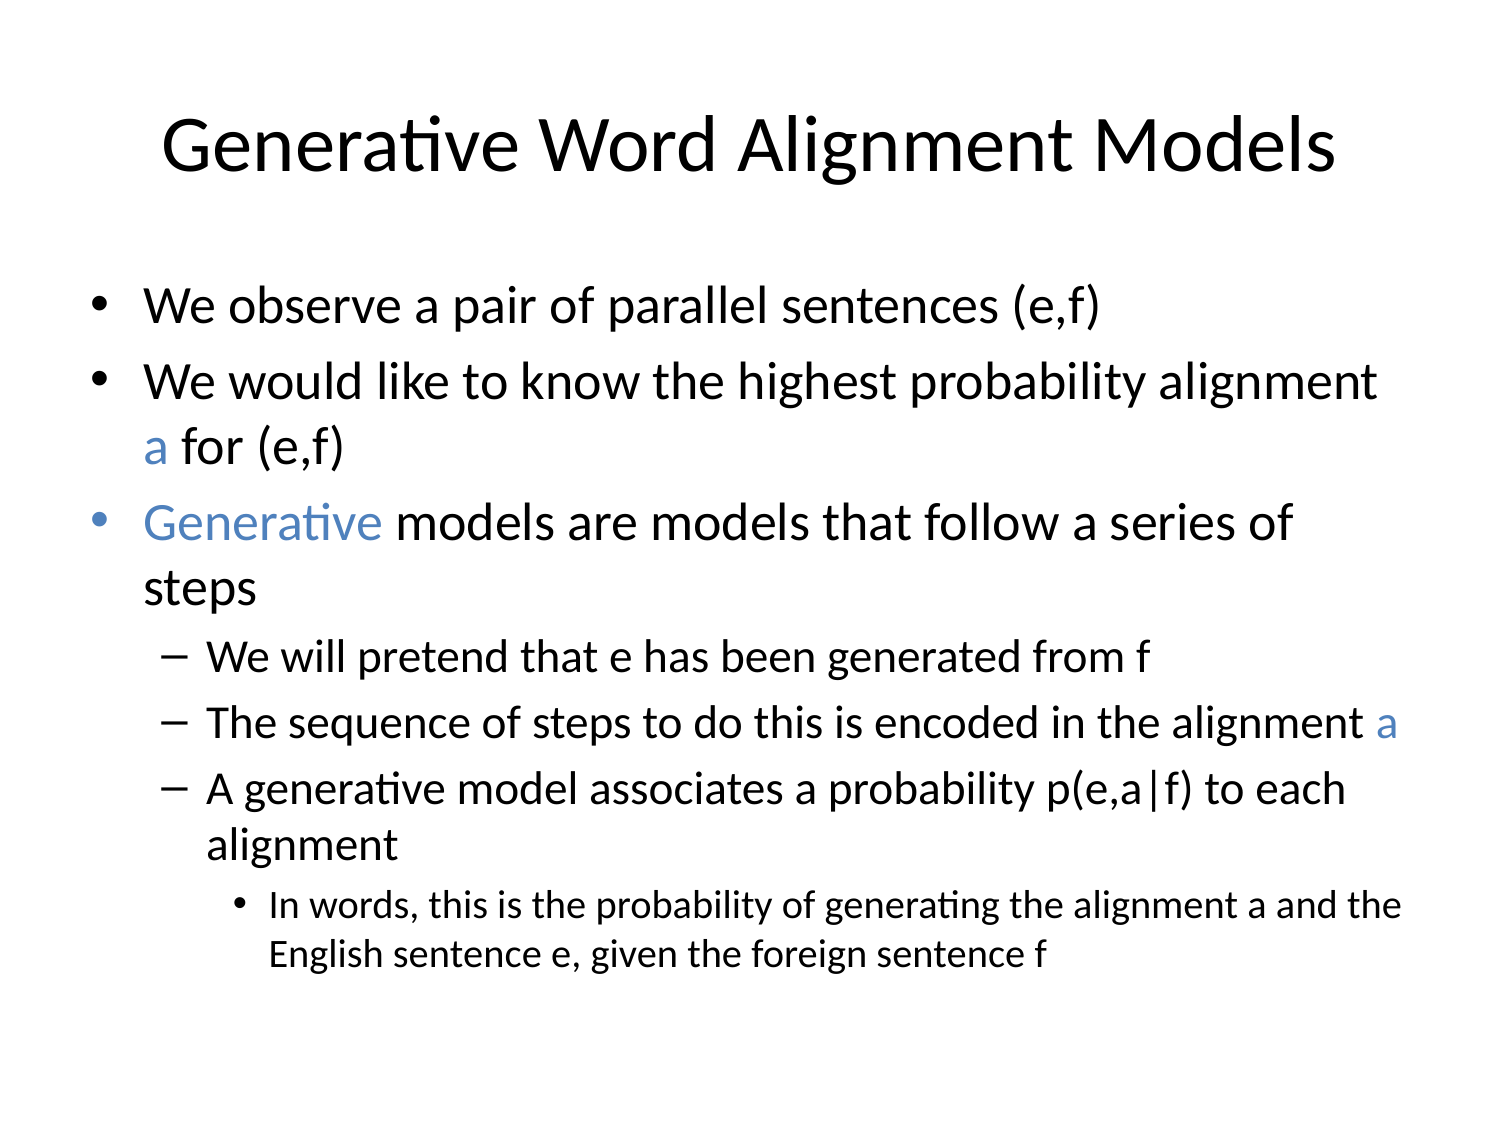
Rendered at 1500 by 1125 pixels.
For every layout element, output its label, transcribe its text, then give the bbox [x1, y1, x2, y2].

title Generative Word Alignment Models [75, 45, 1425, 233]
list We observe a pair of parallel sentences (e,f) We would like to know the highest probability alignment a for (e,f) Generative models are models that follow a series of steps We will pretend that e has been generated from f The sequence of steps to do this is encoded in the alignment a A generative model associates a probability p(e,a|f) to each alignment In words, this is the probability of generating the alignment a and the English sentence e, given the foreign sentence f [75, 262, 1425, 1005]
